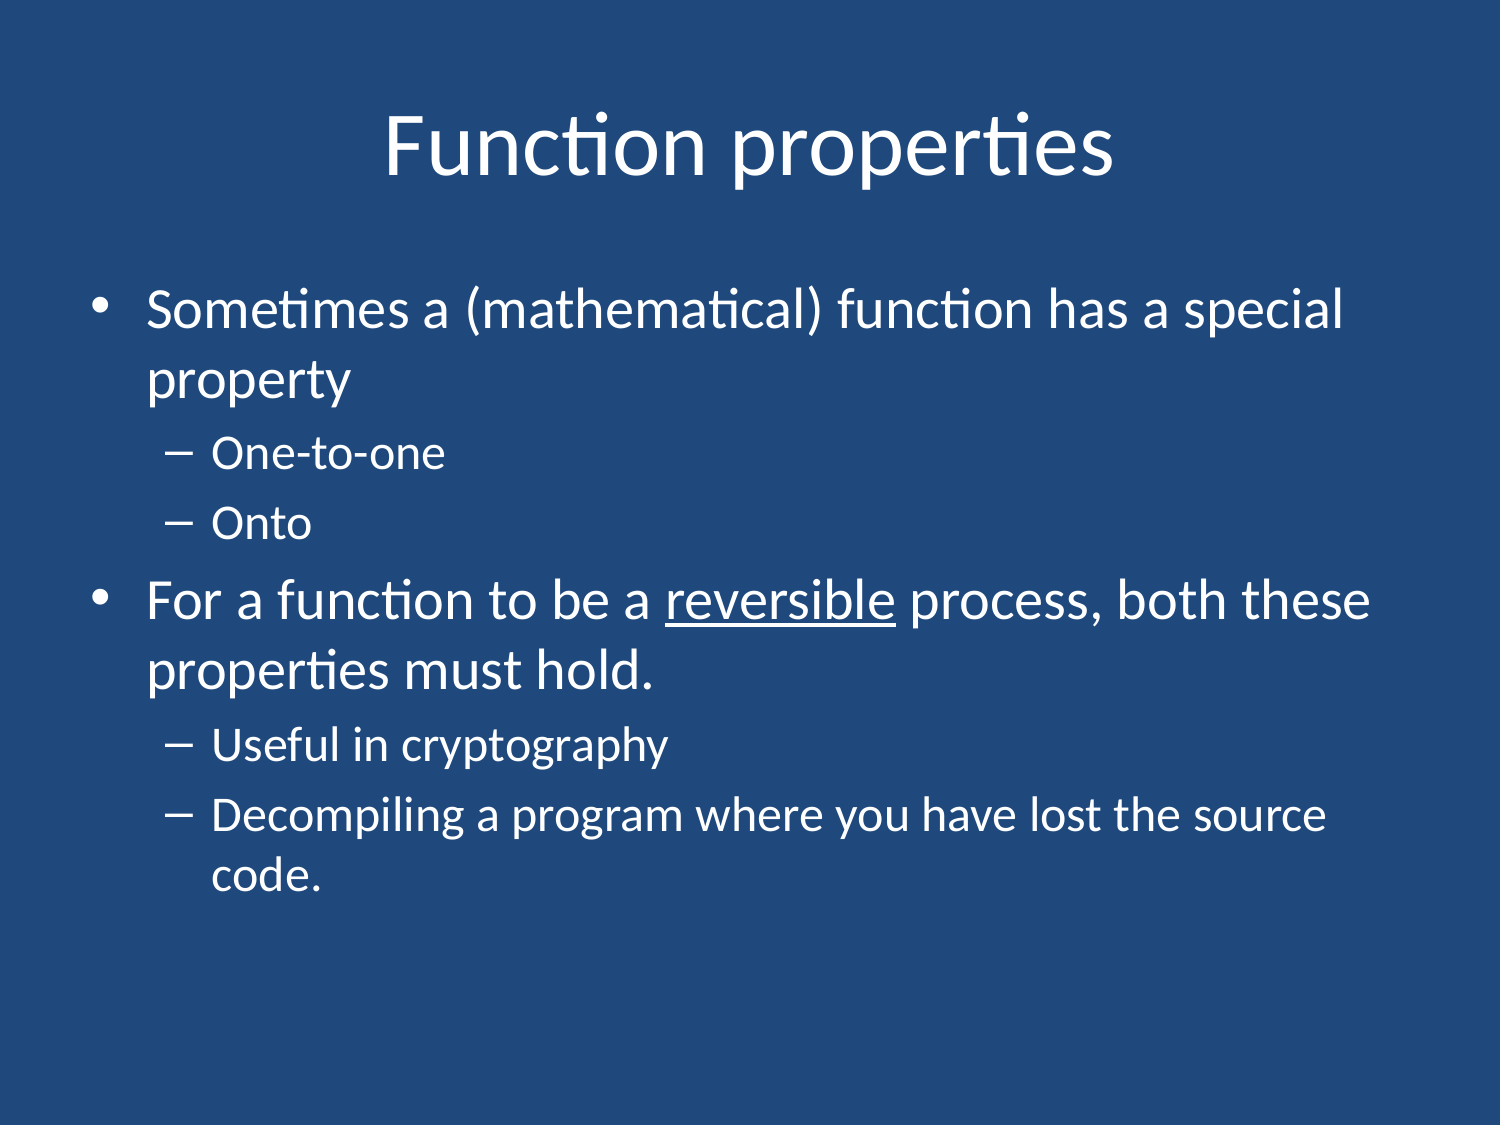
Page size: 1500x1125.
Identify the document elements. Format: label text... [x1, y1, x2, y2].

list Sometimes a (mathematical) function has a special property One-to-one Onto For a function to be a reversible process, both these properties must hold. Useful in cryptography Decompiling a program where you have lost the source code. [75, 262, 1425, 1005]
title Function properties [75, 45, 1425, 233]
